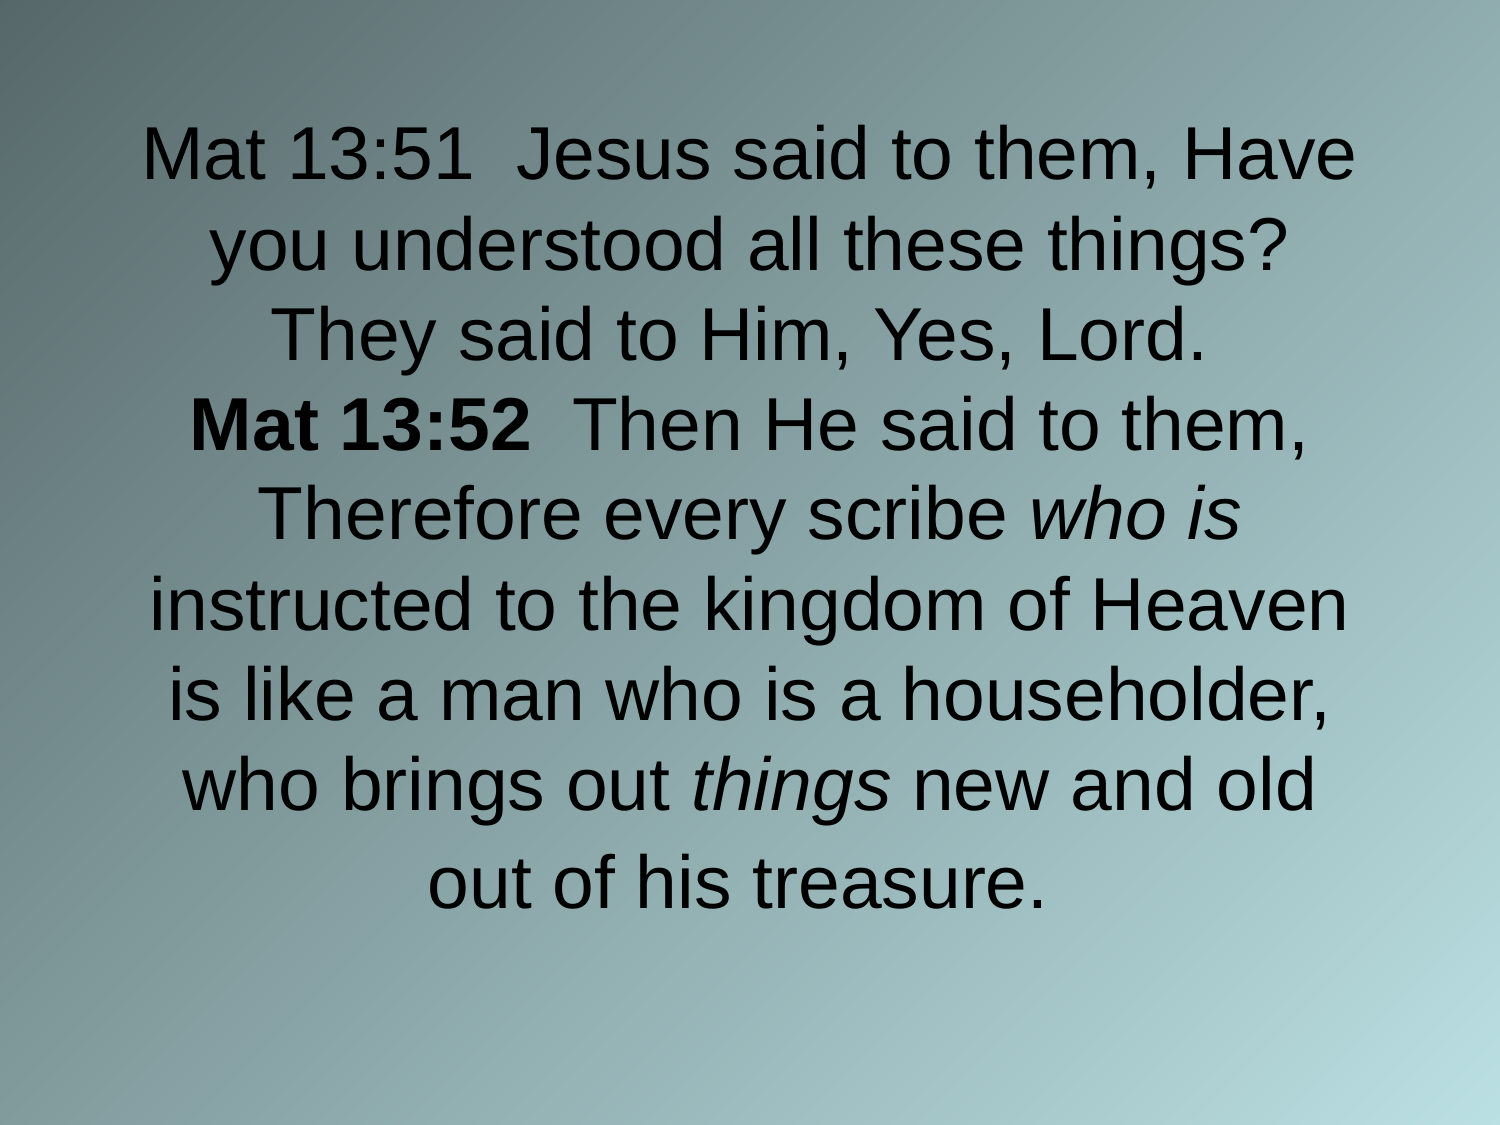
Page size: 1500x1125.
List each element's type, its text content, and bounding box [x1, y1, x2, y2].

title Mat 13:51 Jesus said to them, Have you understood all these things? They said to Him, Yes, Lord. Mat 13:52 Then He said to them, Therefore every scribe who is instructed to the kingdom of Heaven is like a man who is a householder, who brings out things new and old out of his treasure. [112, 349, 1388, 591]
